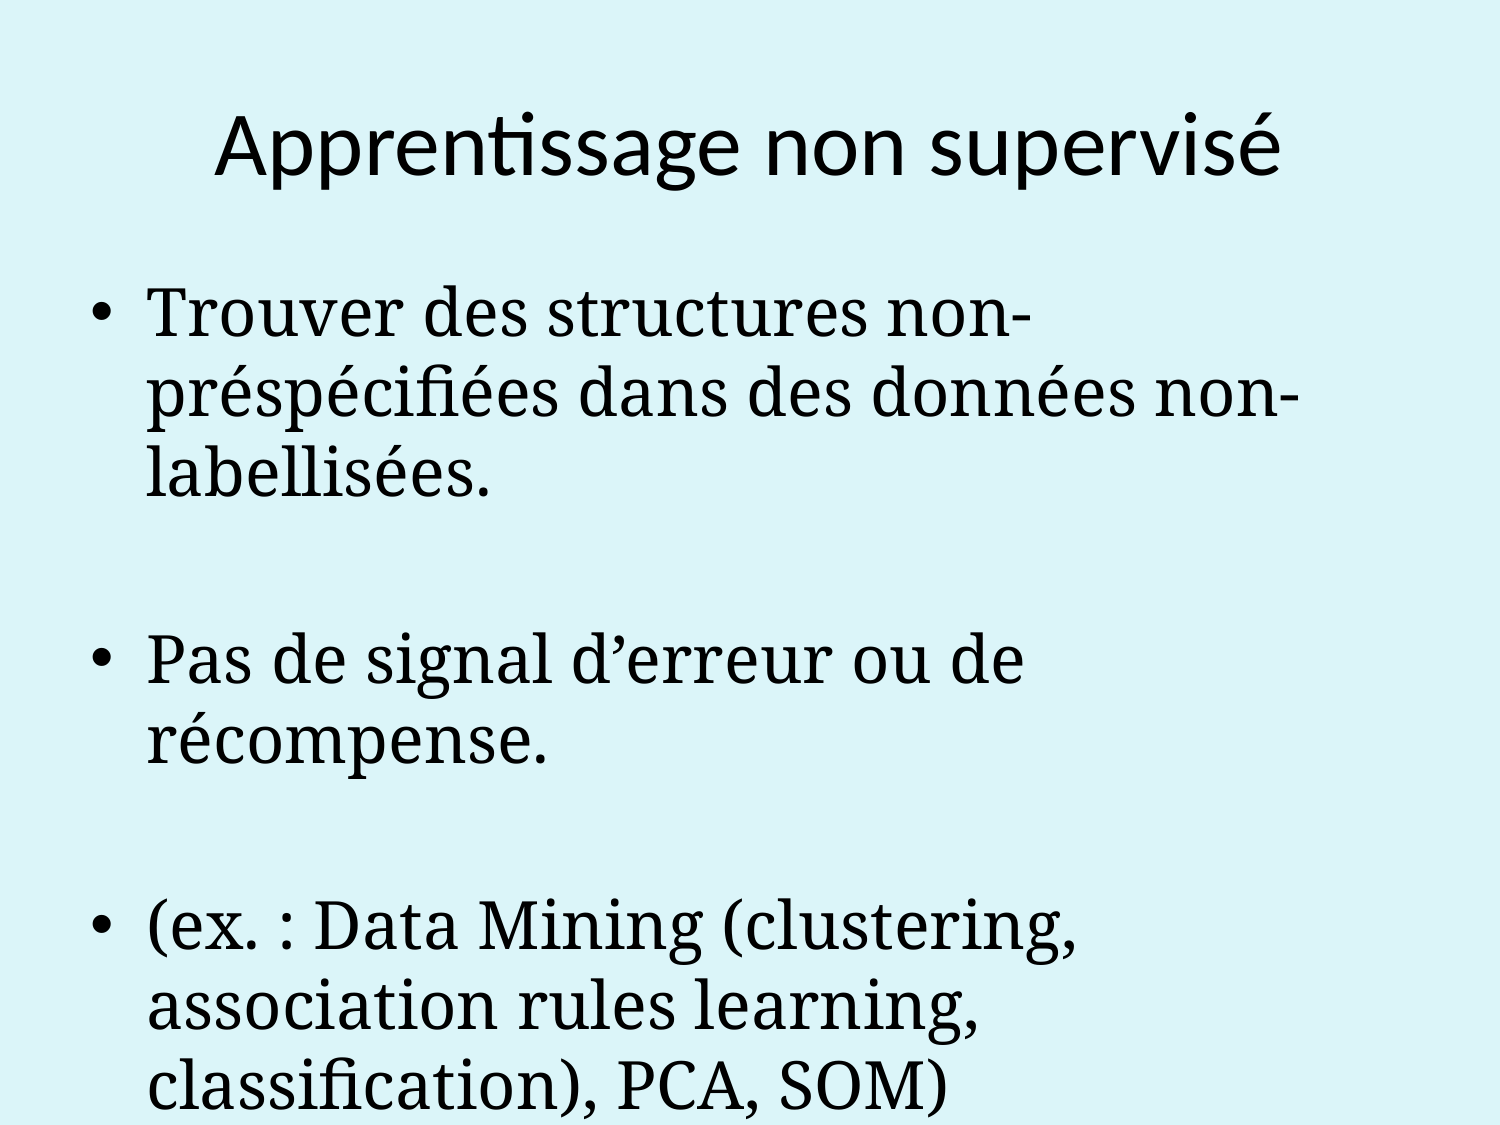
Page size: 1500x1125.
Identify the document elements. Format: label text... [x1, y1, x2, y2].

title Apprentissage non supervisé [75, 45, 1425, 233]
list Trouver des structures non-préspécifiées dans des données non-labellisées. Pas de signal d’erreur ou de récompense. (ex. : Data Mining (clustering, association rules learning, classification), PCA, SOM) [75, 262, 1425, 1005]
